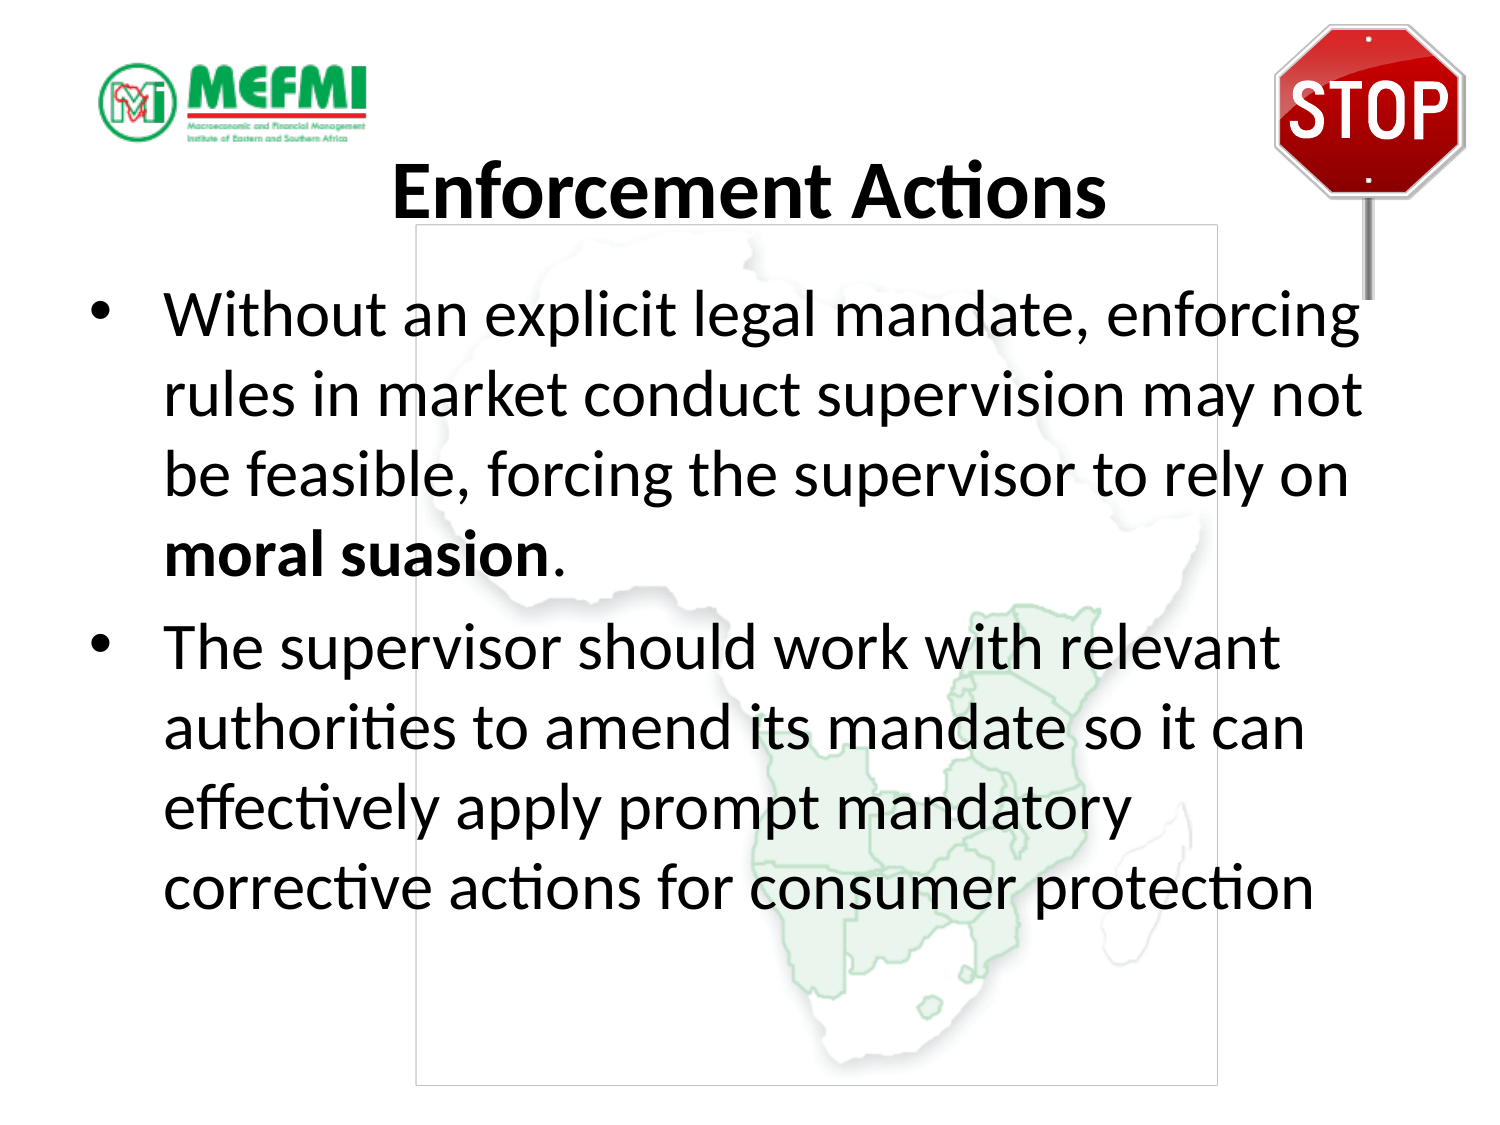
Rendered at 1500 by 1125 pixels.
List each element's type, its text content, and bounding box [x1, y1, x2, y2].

title Enforcement Actions [74, 136, 1269, 233]
list Without an explicit legal mandate, enforcing rules in market conduct supervision may not be feasible, forcing the supervisor to rely on moral suasion. The supervisor should work with relevant authorities to amend its mandate so it can effectively apply prompt mandatory corrective actions for consumer protection [74, 262, 1426, 1006]
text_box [1274, 24, 1463, 301]
